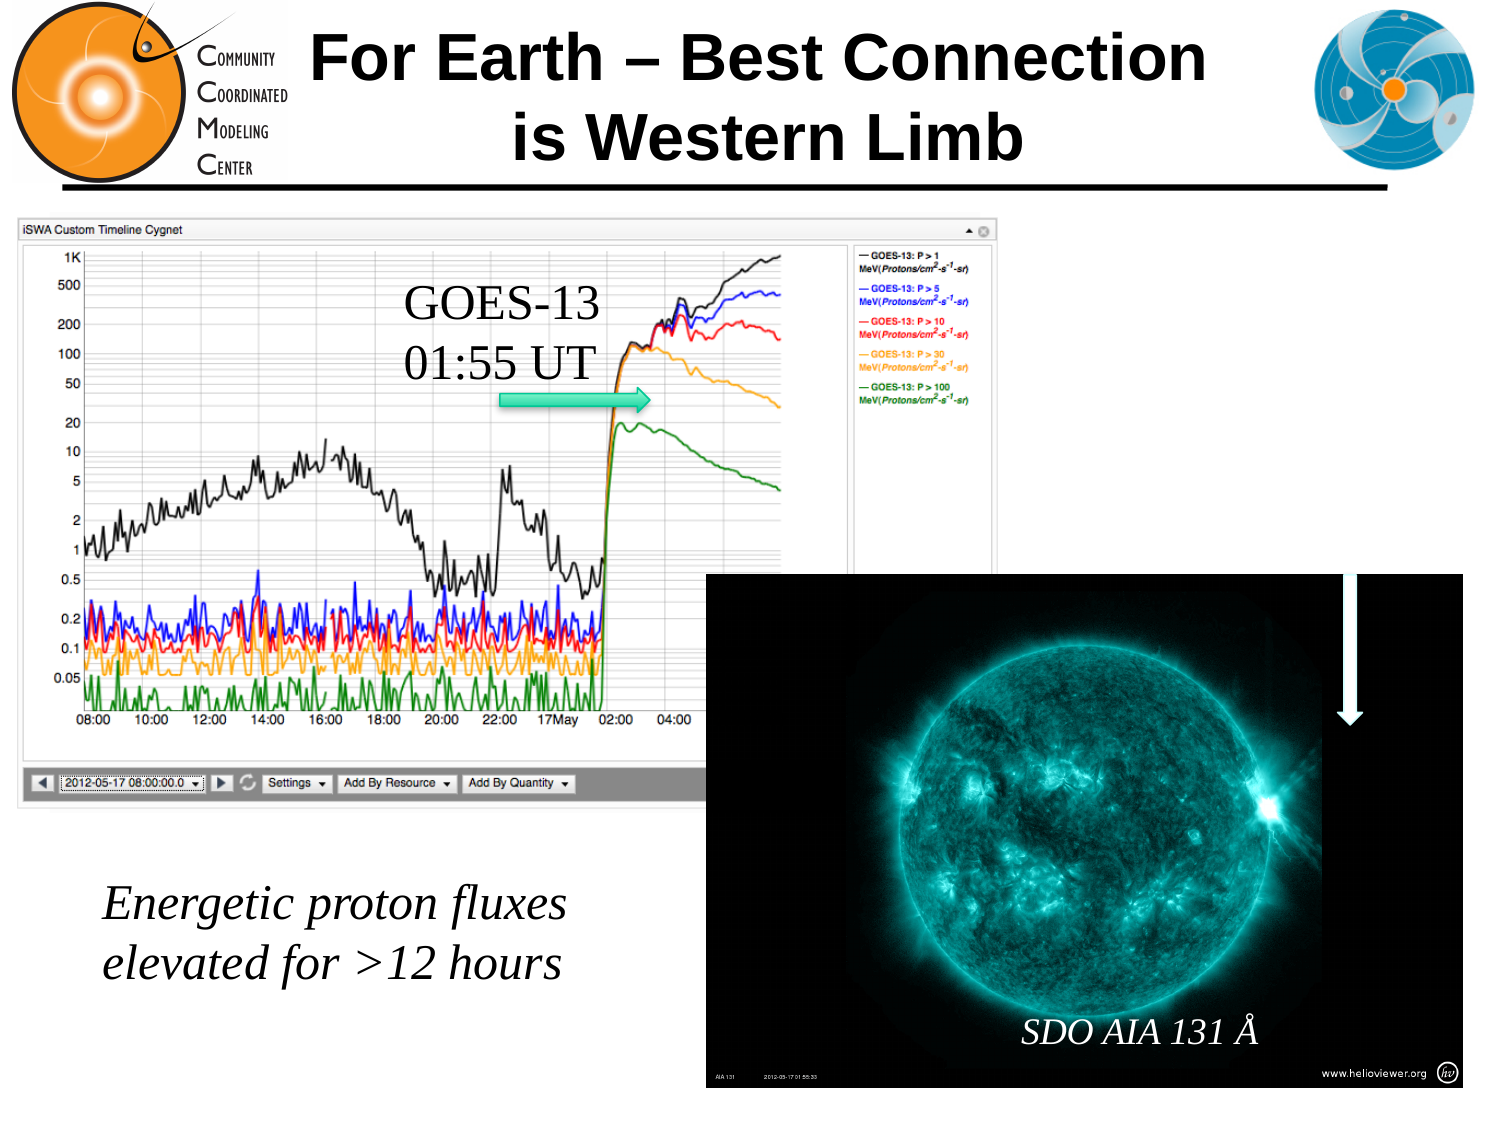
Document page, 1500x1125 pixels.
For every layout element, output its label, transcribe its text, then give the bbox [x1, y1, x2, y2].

text_box For Earth – Best Connection is Western Limb [212, 0, 1325, 188]
text_box Energetic proton fluxes elevated for >12 hours [87, 862, 663, 998]
picture [1312, 9, 1479, 176]
picture [14, 212, 1463, 1088]
picture [12, 0, 212, 183]
